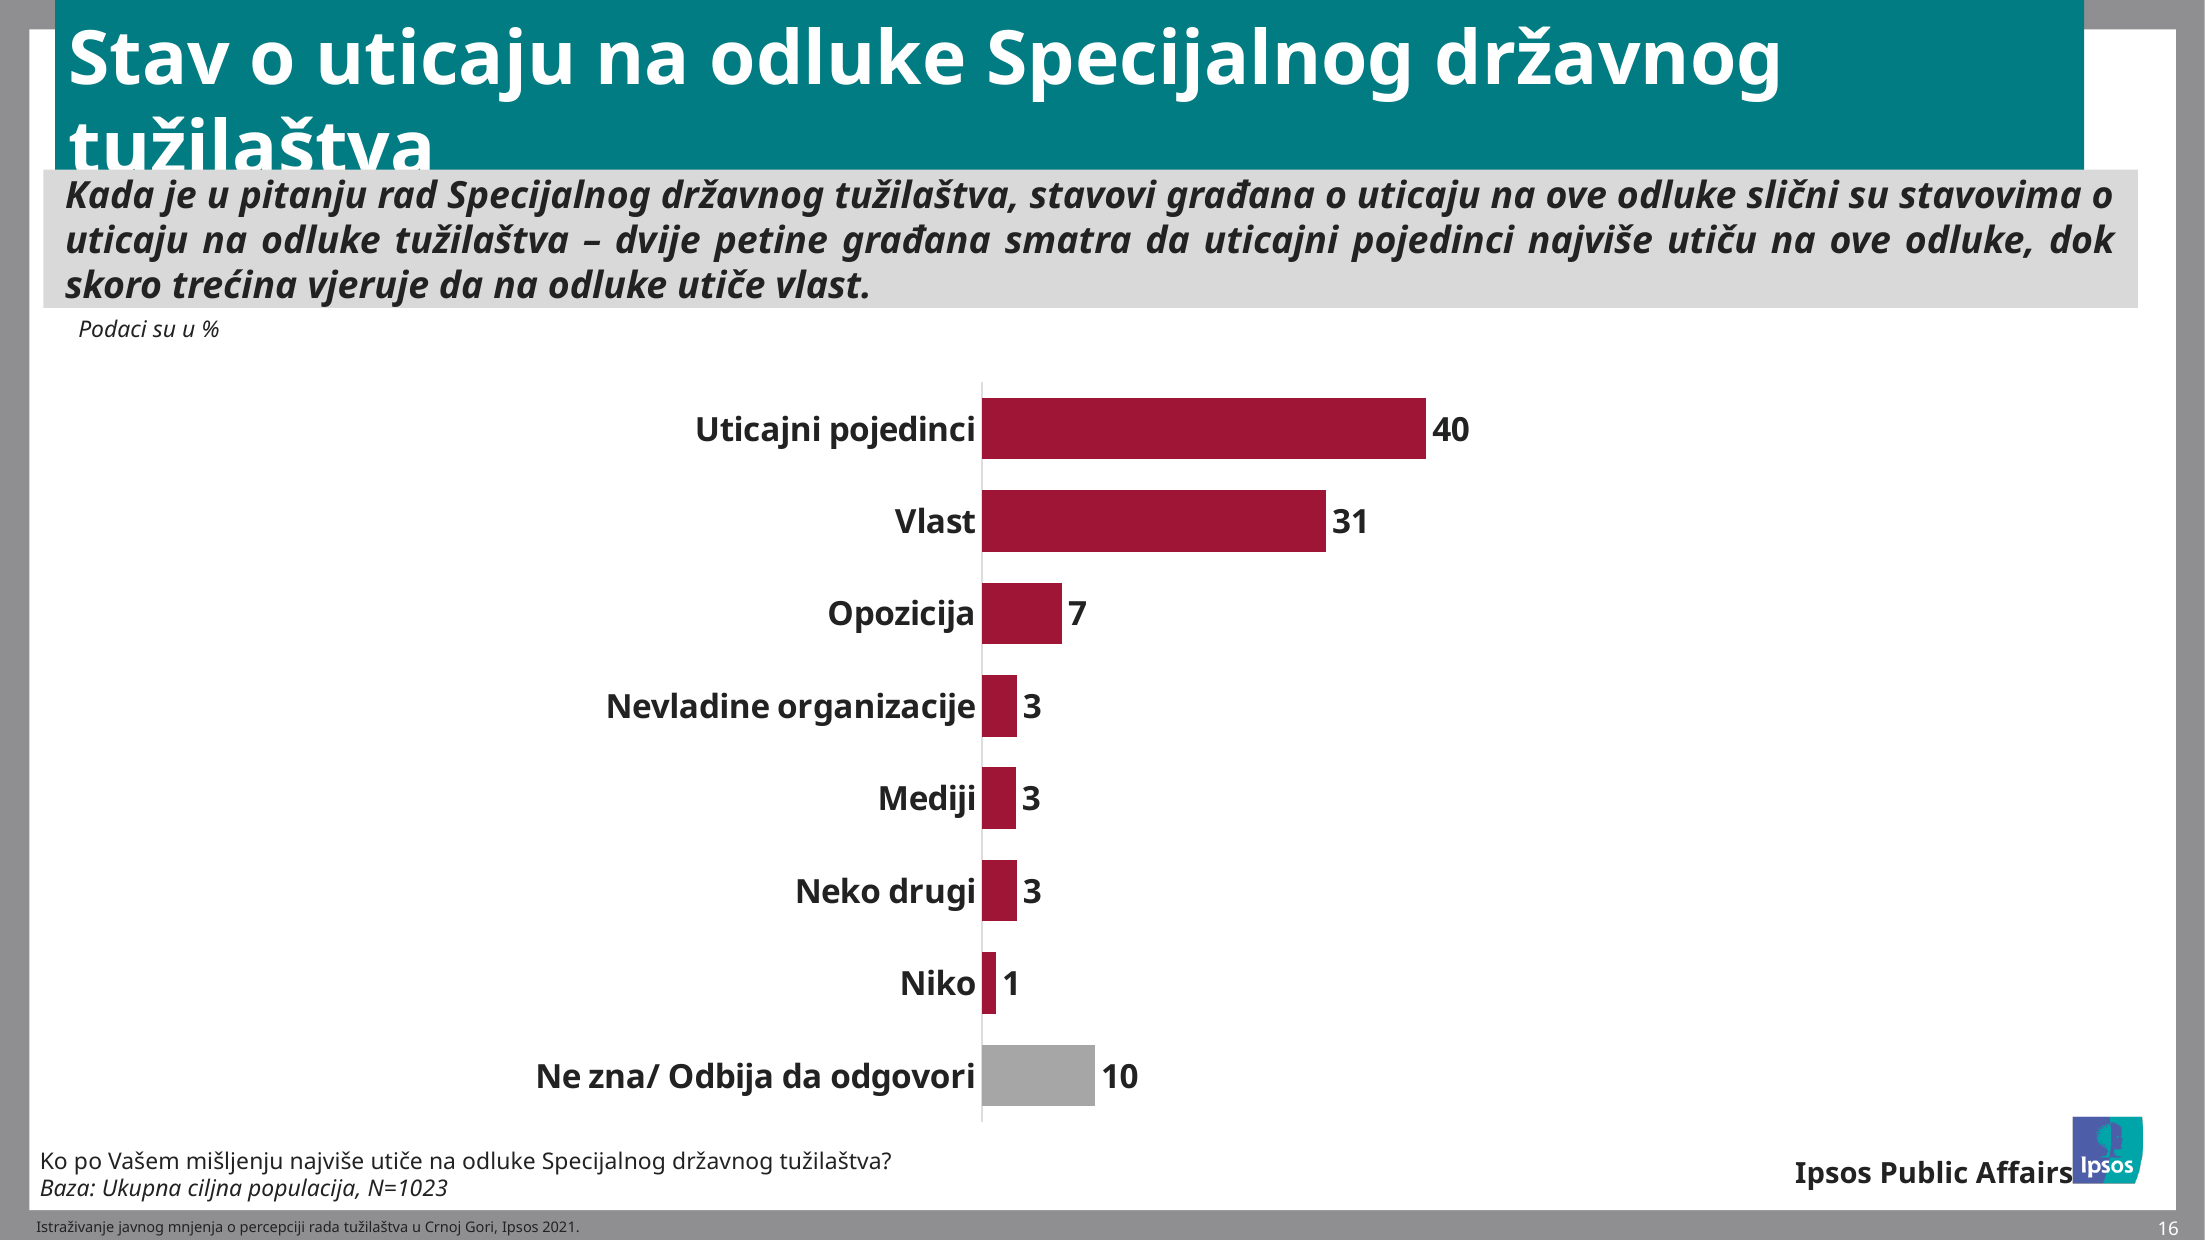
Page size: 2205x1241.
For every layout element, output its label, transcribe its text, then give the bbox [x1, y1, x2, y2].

picture [2065, 1116, 2144, 1184]
text_box Ko po Vašem mišljenju najviše utiče na odluke Specijalnog državnog tužilaštva? Baza: Ukupna ciljna populacija, N=1023 [39, 1145, 1028, 1203]
title Stav o uticaju na odluke Specijalnog državnog tužilaštva [55, 0, 2085, 169]
text_box Kada je u pitanju rad Specijalnog državnog tužilaštva, stavovi građana o uticaju na ove odluke slični su stavovima o uticaju na odluke tužilaštva – dvije petine građana smatra da uticajni pojedinci najviše utiču na ove odluke, dok skoro trećina vjeruje da na odluke utiče vlast. [43, 169, 2138, 308]
text_box Podaci su u % [63, 307, 265, 350]
chart [363, 361, 1497, 1134]
